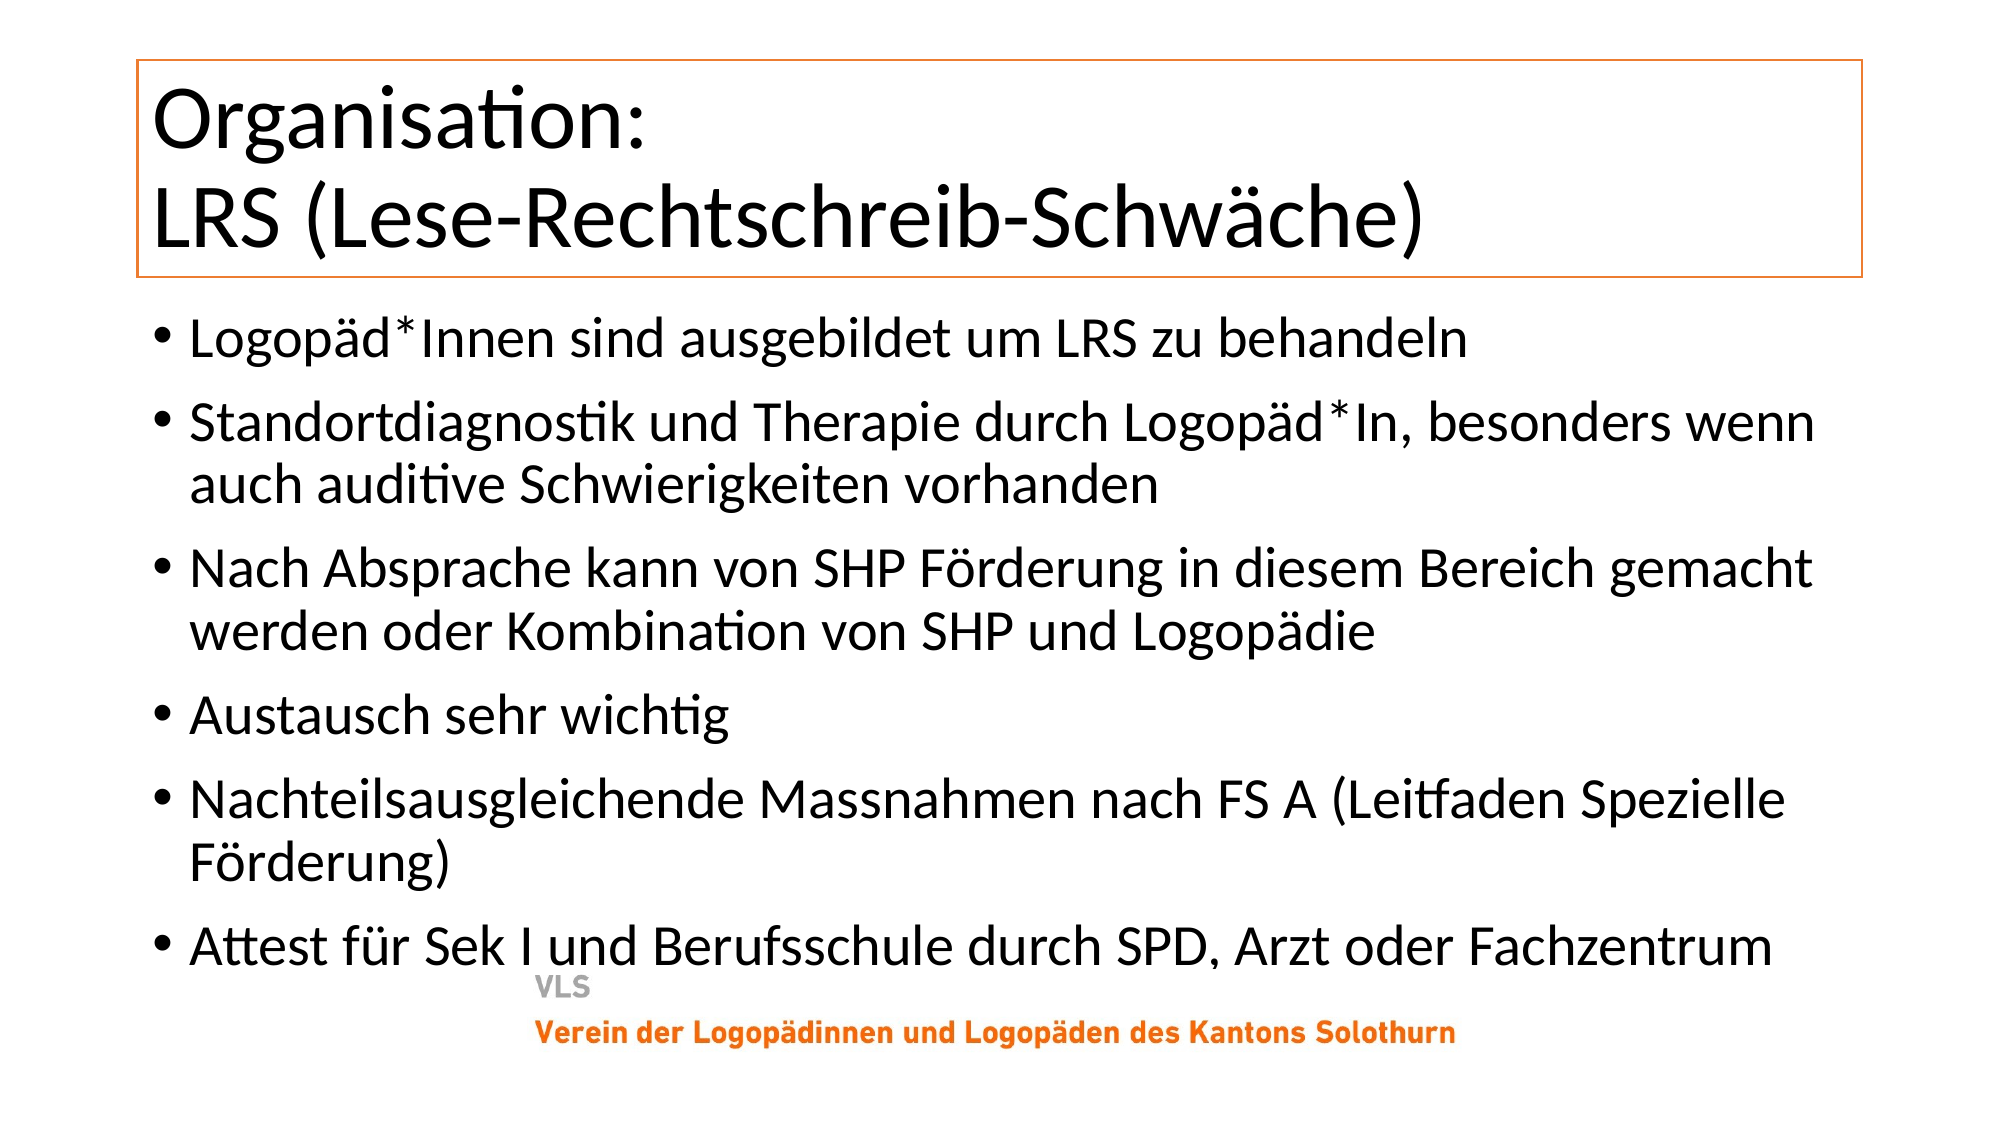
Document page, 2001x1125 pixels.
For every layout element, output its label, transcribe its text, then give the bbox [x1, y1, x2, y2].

list Logopäd*Innen sind ausgebildet um LRS zu behandeln Standortdiagnostik und Therapie durch Logopäd*In, besonders wenn auch auditive Schwierigkeiten vorhanden Nach Absprache kann von SHP Förderung in diesem Bereich gemacht werden oder Kombination von SHP und Logopädie Austausch sehr wichtig Nachteilsausgleichende Massnahmen nach FS A (Leitfaden Spezielle Förderung) Attest für Sek I und Berufsschule durch SPD, Arzt oder Fachzentrum [137, 299, 1863, 1014]
title Organisation: LRS (Lese-Rechtschreib-Schwäche) [136, 59, 1863, 278]
picture [527, 969, 1473, 1083]
